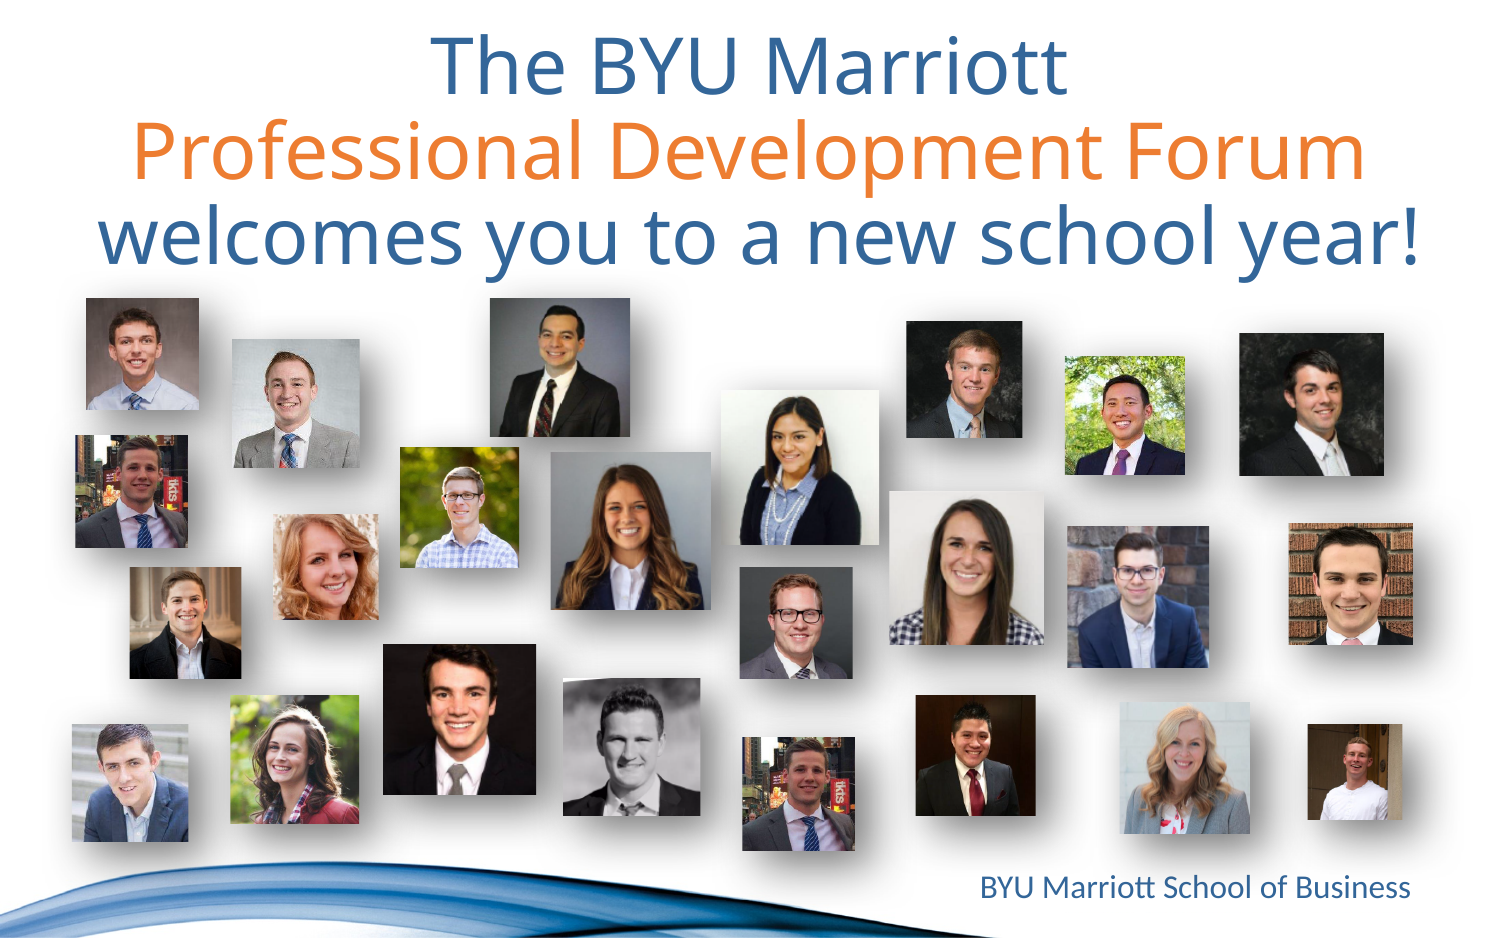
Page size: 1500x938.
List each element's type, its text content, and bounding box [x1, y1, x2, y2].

picture [550, 452, 711, 610]
picture [739, 567, 853, 679]
picture [86, 298, 199, 410]
title The BYU Marriott Professional Development Forum welcomes you to a new school year! [14, 17, 1486, 291]
picture [0, 644, 1500, 938]
picture [129, 567, 242, 679]
picture [1239, 333, 1384, 476]
picture [721, 390, 880, 545]
picture [231, 339, 360, 468]
picture [1288, 523, 1413, 645]
picture [1067, 526, 1210, 668]
picture [906, 321, 1023, 438]
picture [829, 934, 881, 938]
picture [75, 435, 188, 548]
text_box BYU Marriott School of Business [936, 857, 1455, 913]
picture [1064, 356, 1185, 475]
picture [889, 491, 1044, 645]
picture [489, 298, 631, 437]
picture [272, 514, 379, 620]
picture [400, 447, 520, 568]
